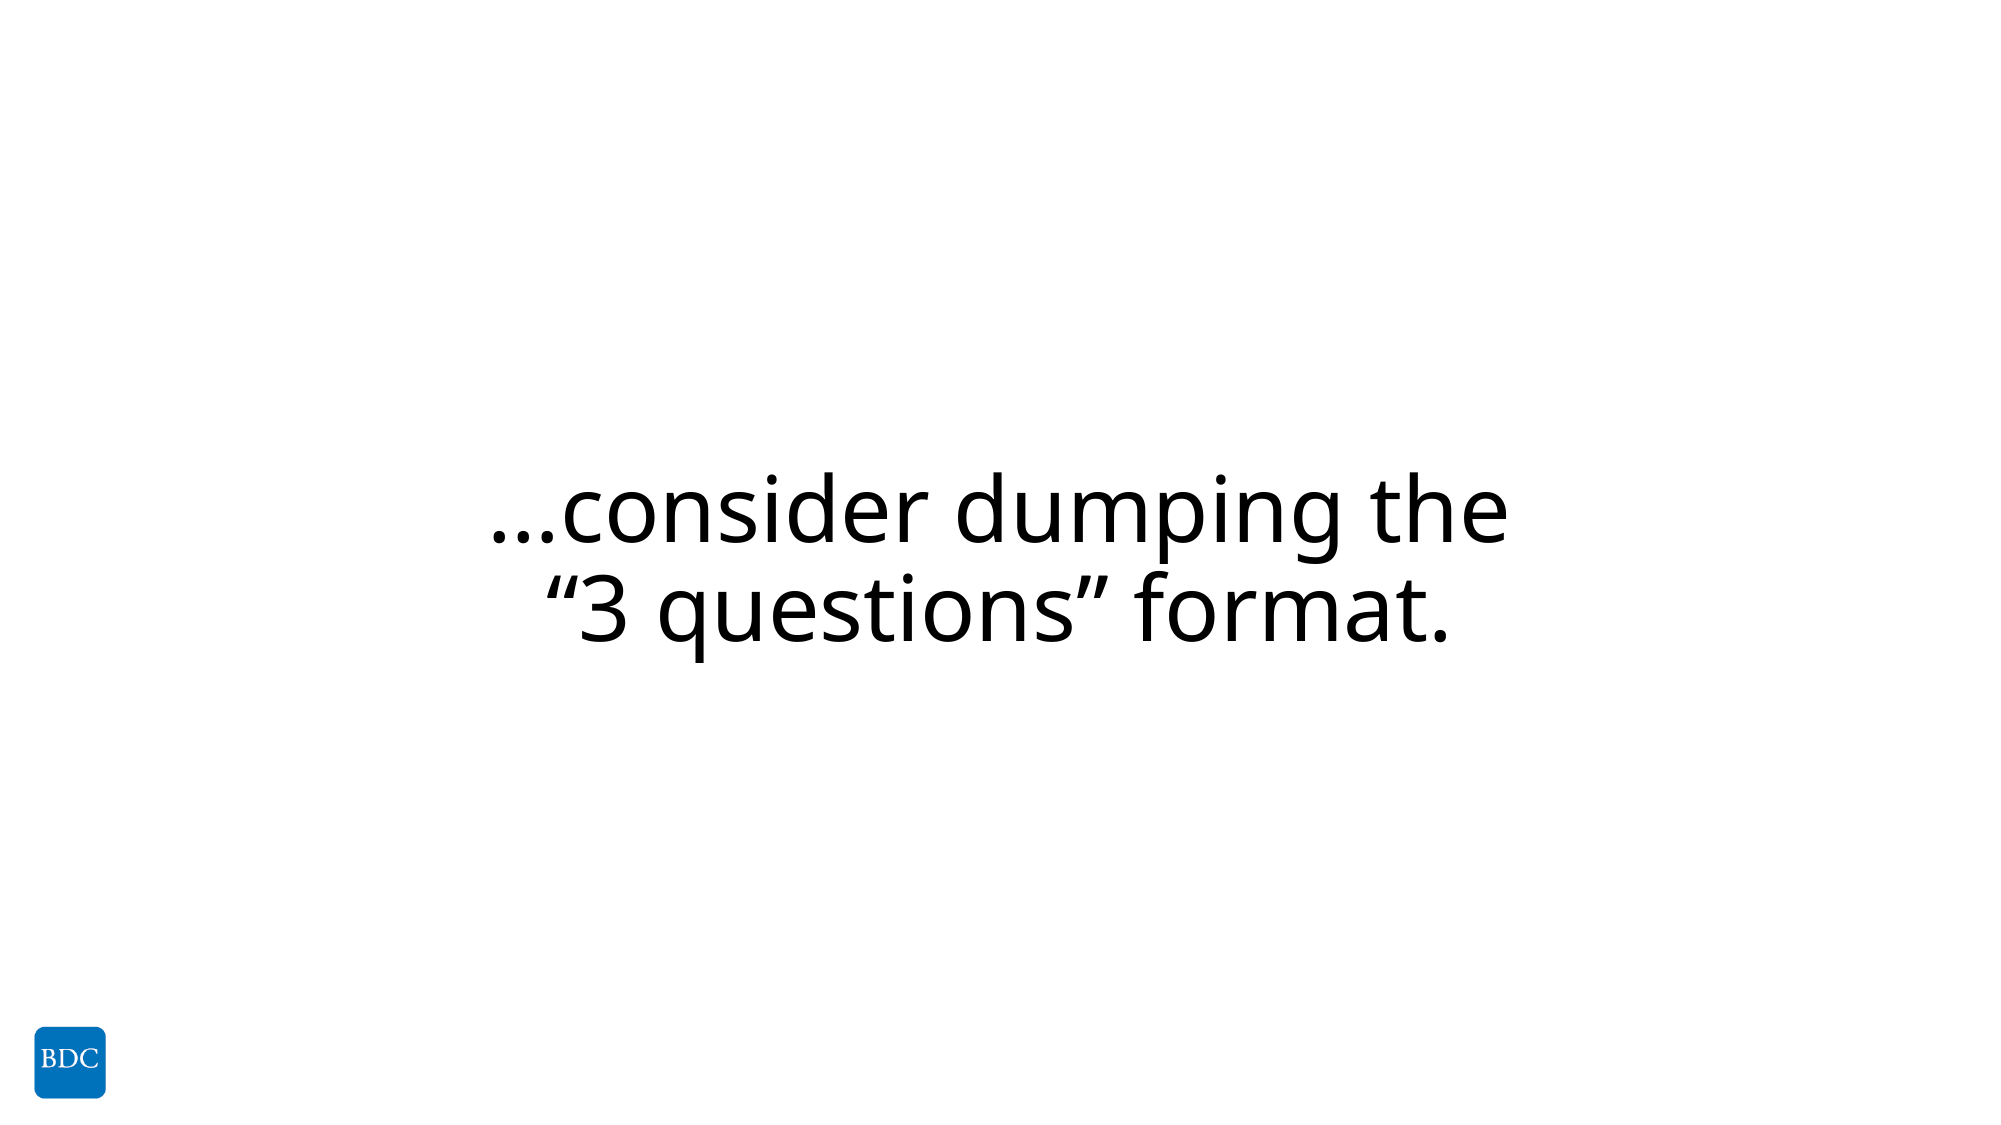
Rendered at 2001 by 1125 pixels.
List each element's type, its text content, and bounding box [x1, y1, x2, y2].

title …consider dumping the “3 questions” format. [0, 0, 2000, 1125]
